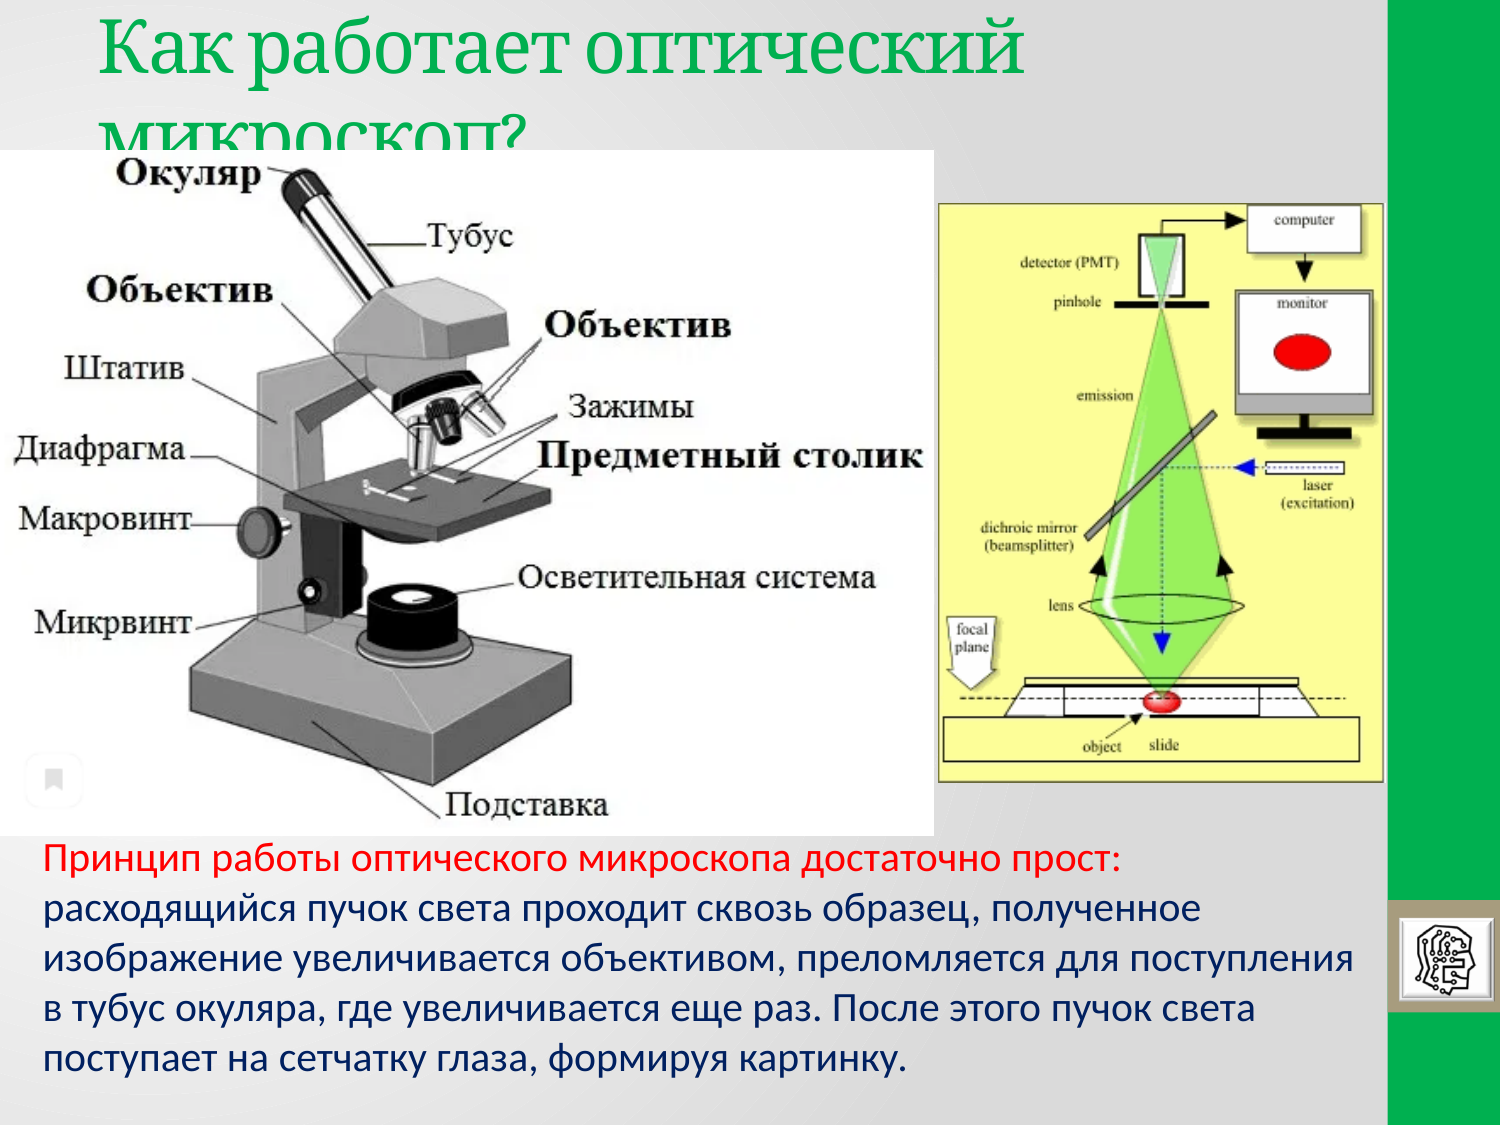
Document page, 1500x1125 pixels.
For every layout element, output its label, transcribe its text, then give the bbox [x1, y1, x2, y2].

text_box Принцип работы оптического микроскопа достаточно прост: расходящийся пучок света проходит сквозь образец, полученное изображение увеличивается объективом, преломляется для поступления в тубус окуляра, где увеличивается еще раз. После этого пучок света поступает на сетчатку глаза, формируя картинку. [27, 822, 1375, 1088]
picture [937, 203, 1387, 783]
title Как работает оптический микроскоп? [82, 30, 1333, 147]
picture [0, 149, 934, 837]
picture [1396, 916, 1495, 1002]
